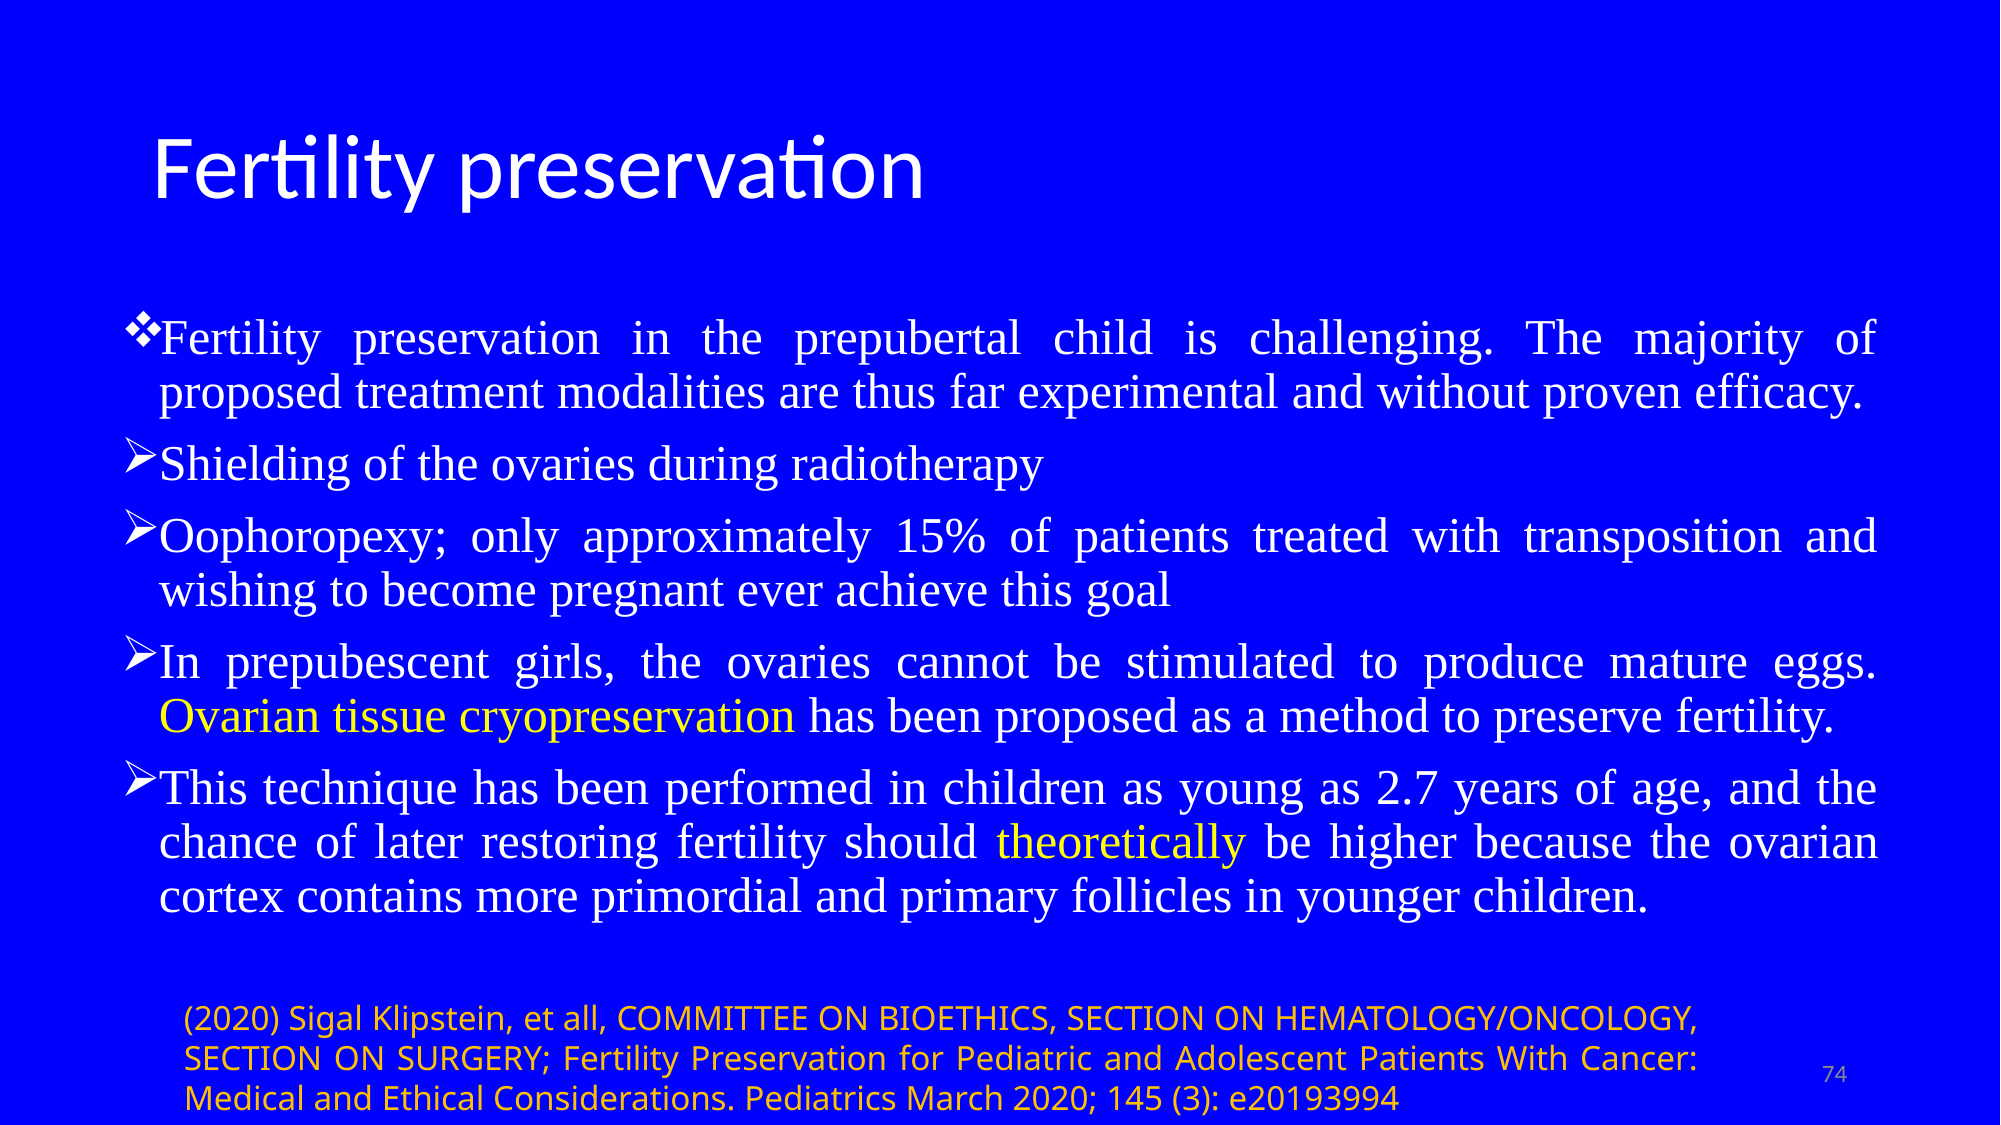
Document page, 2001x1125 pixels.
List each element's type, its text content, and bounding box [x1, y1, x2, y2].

slide_number 74 [1412, 1042, 1863, 1103]
text_box (2020) Sigal Klipstein, et all, COMMITTEE ON BIOETHICS, SECTION ON HEMATOLOGY/ONCOLOGY, SECTION ON SURGERY; Fertility Preservation for Pediatric and Adolescent Patients With Cancer: Medical and Ethical Considerations. Pediatrics March 2020; 145 (3): e20193994 [168, 989, 1716, 1125]
title Fertility preservation [137, 59, 1863, 278]
list Fertility preservation in the prepubertal child is challenging. The majority of proposed treatment modalities are thus far experimental and without proven efficacy. Shielding of the ovaries during radiotherapy Oophoropexy; only approximately 15% of patients treated with transposition and wishing to become pregnant ever achieve this goal In prepubescent girls, the ovaries cannot be stimulated to produce mature eggs. Ovarian tissue cryopreservation has been proposed as a method to preserve fertility. This technique has been performed in children as young as 2.7 years of age, and the chance of later restoring fertility should theoretically be higher because the ovarian cortex contains more primordial and primary follicles in younger children. [106, 304, 1895, 985]
